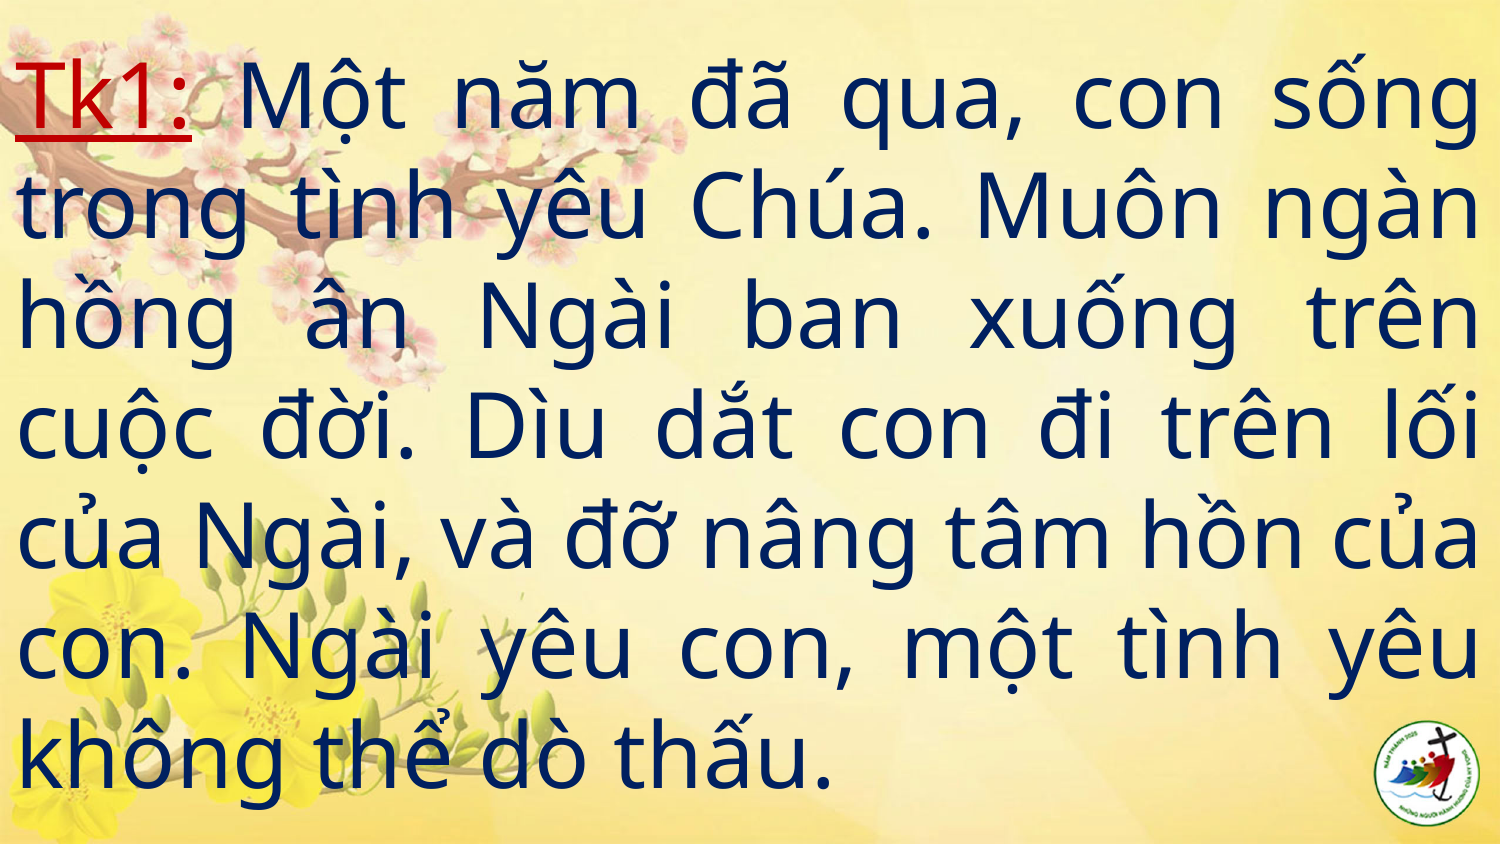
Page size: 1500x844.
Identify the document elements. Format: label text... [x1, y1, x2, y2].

title Tk1: Một năm đã qua, con sống trong tình yêu Chúa. Muôn ngàn hồng ân Ngài ban xuống trên cuộc đời. Dìu dắt con đi trên lối của Ngài, và đỡ nâng tâm hồn của con. Ngài yêu con, một tình yêu không thể dò thấu. [0, 0, 1500, 844]
